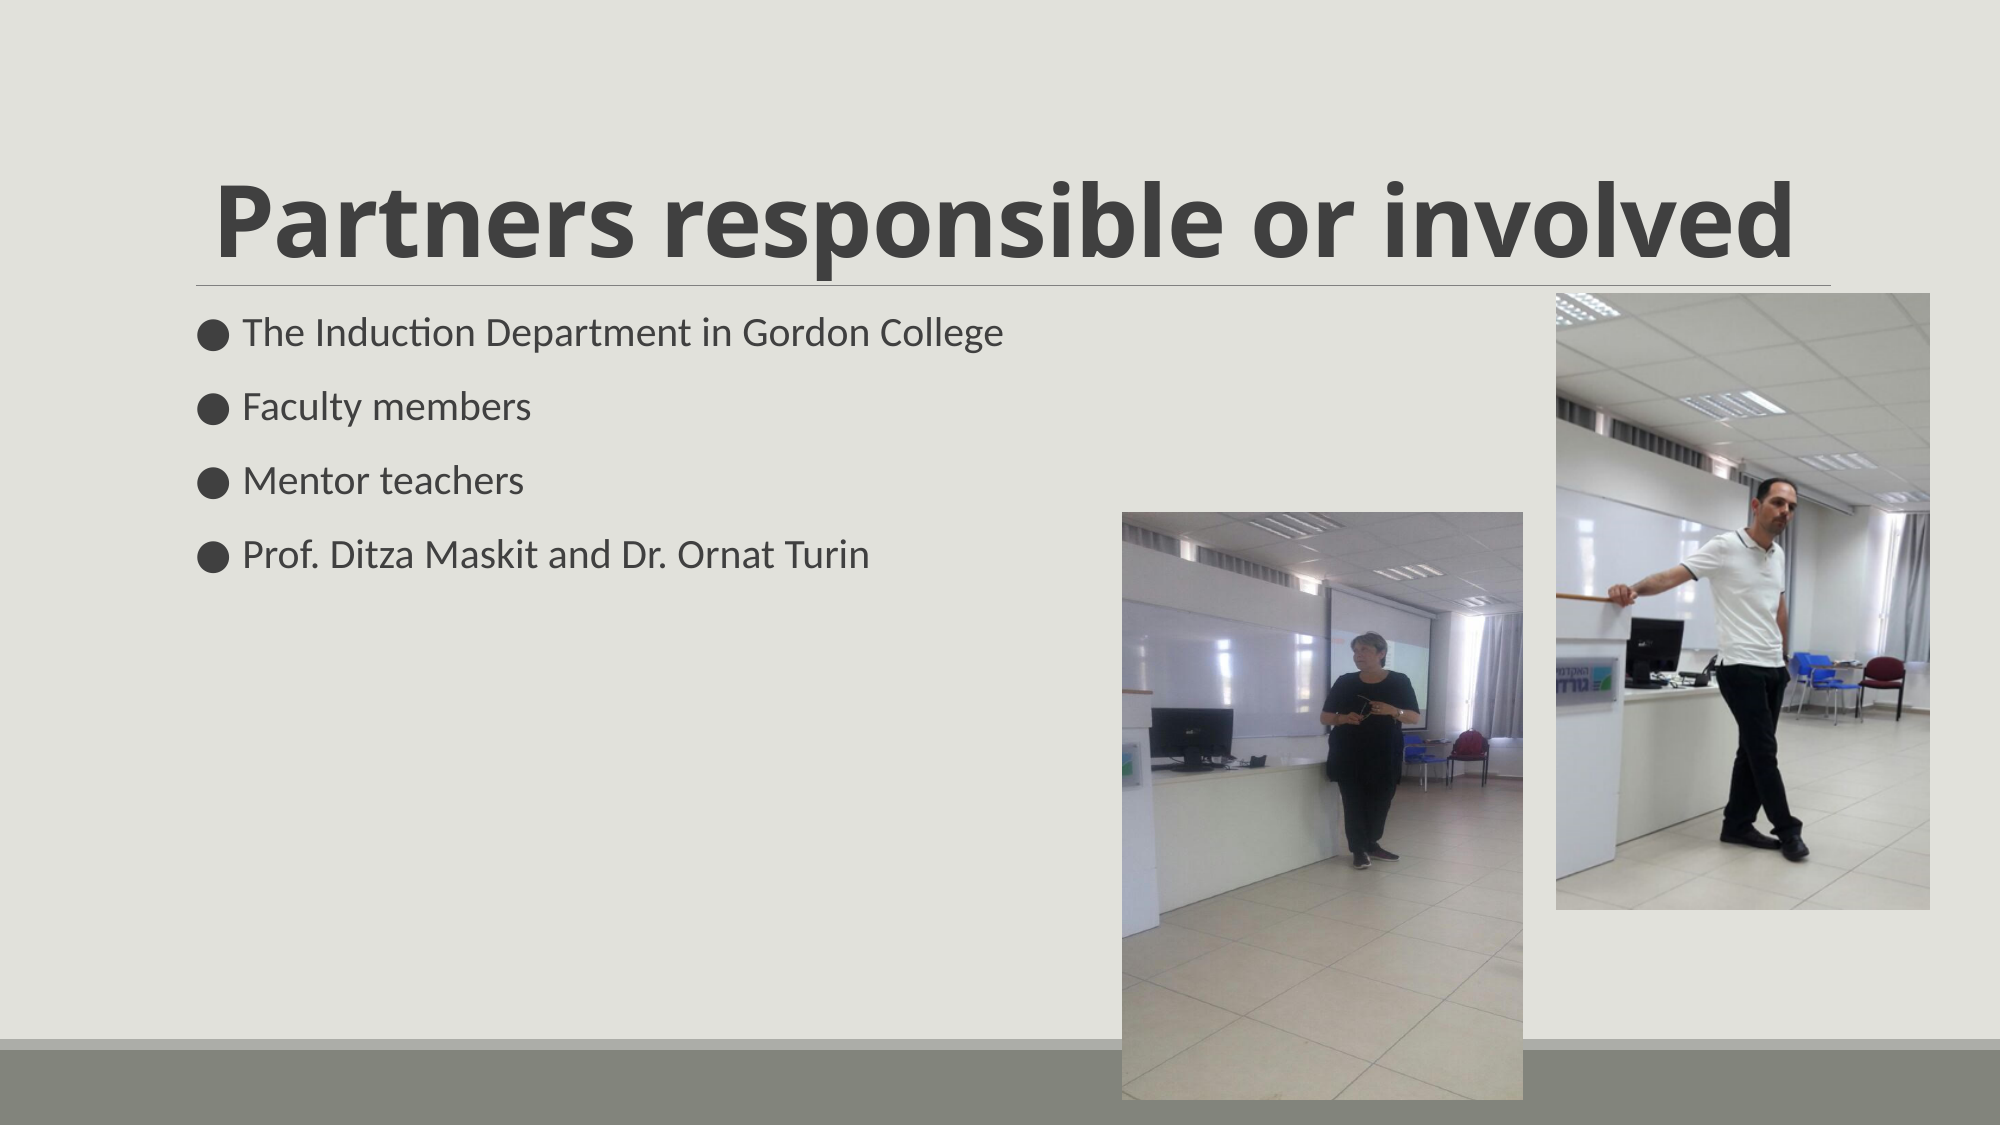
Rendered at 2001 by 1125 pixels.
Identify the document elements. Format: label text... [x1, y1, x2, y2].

picture [1122, 511, 1524, 1101]
picture [1555, 292, 1930, 911]
list ● The Induction Department in Gordon College ● Faculty members ● Mentor teachers ● Prof. Ditza Maskit and Dr. Ornat Turin [180, 302, 1830, 963]
title Partners responsible or involved [180, 47, 1830, 285]
